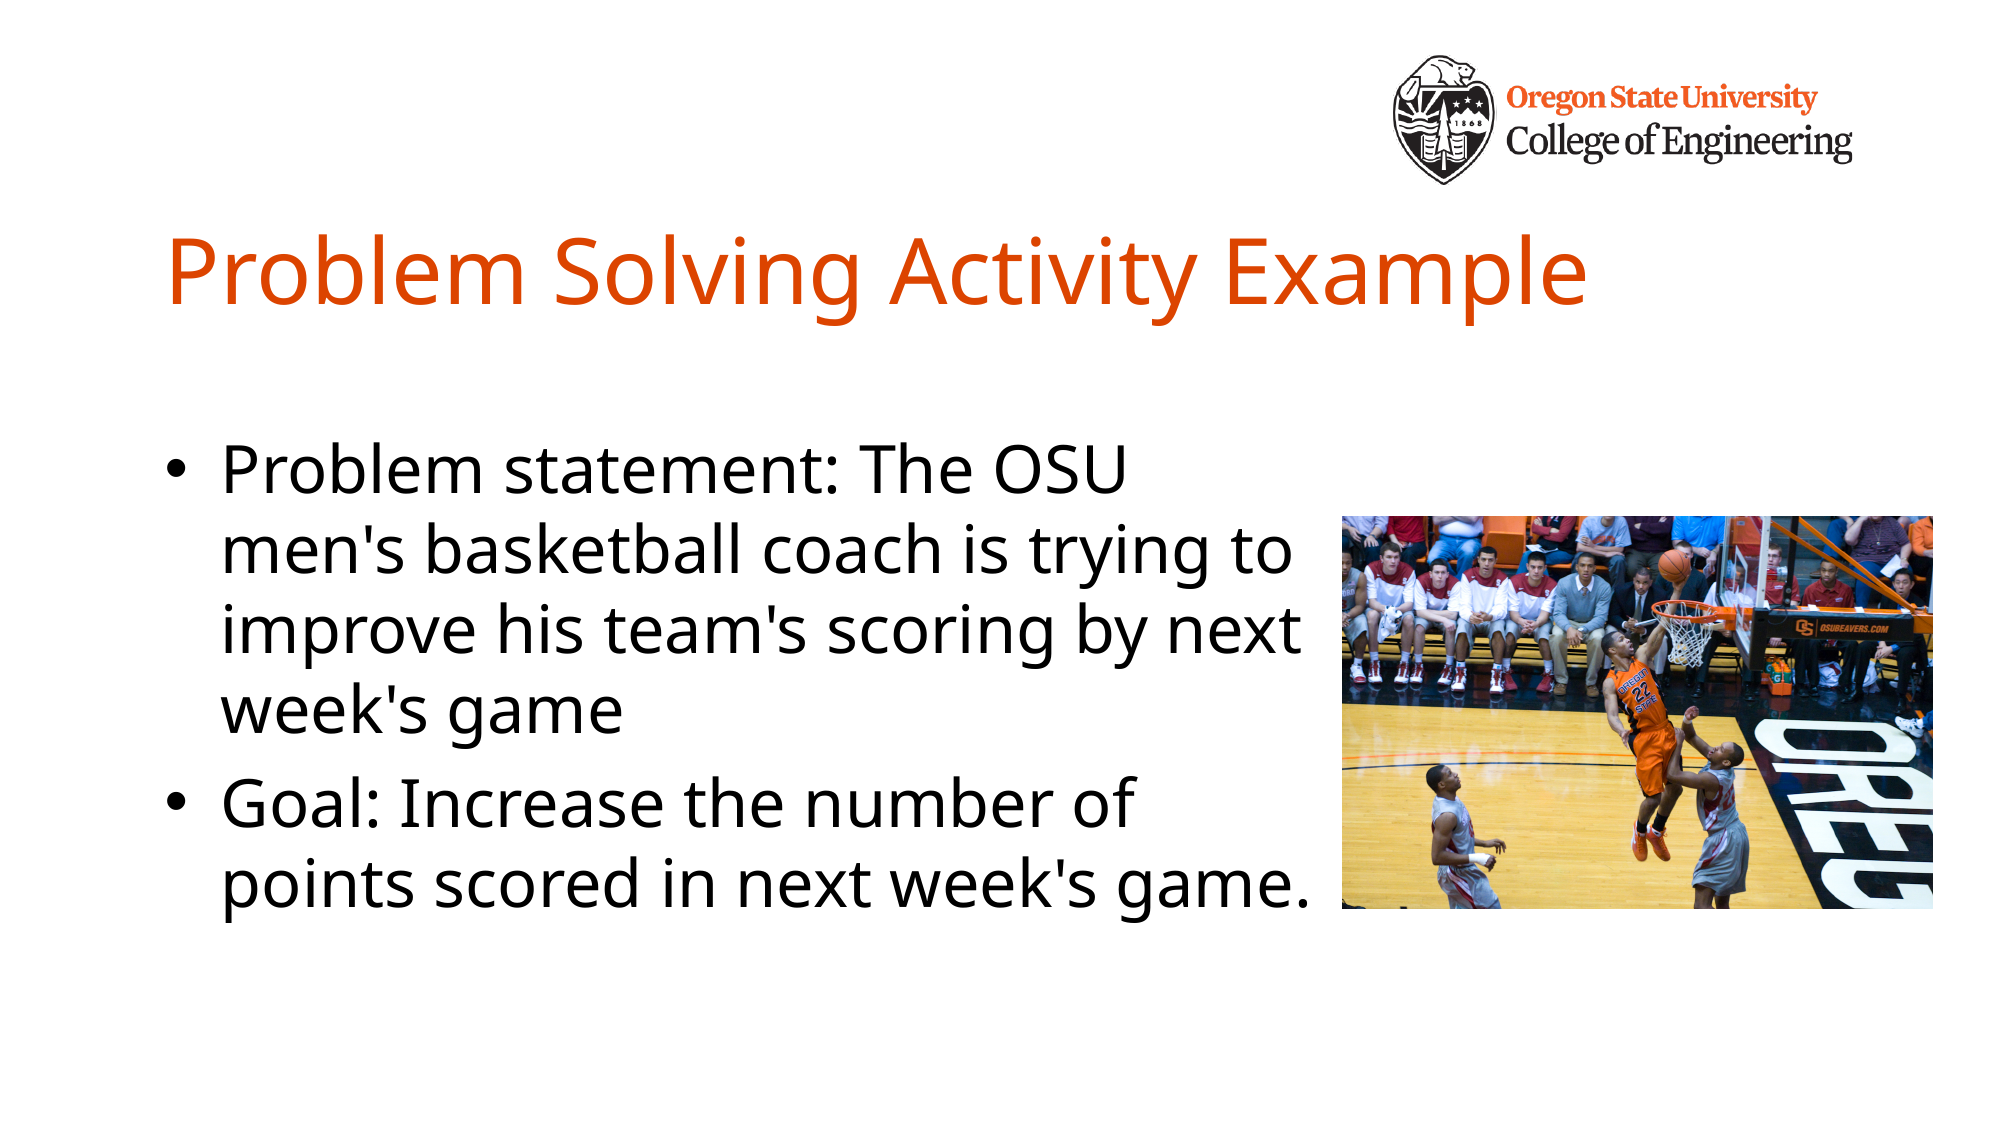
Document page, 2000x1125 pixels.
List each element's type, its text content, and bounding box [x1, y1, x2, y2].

list Problem statement: The OSU men's basketball coach is trying to improve his team's scoring by next week's game Goal: Increase the number of points scored in next week's game. [149, 420, 1343, 1005]
picture [1342, 516, 1933, 909]
title Problem Solving Activity Example [149, 205, 1850, 401]
